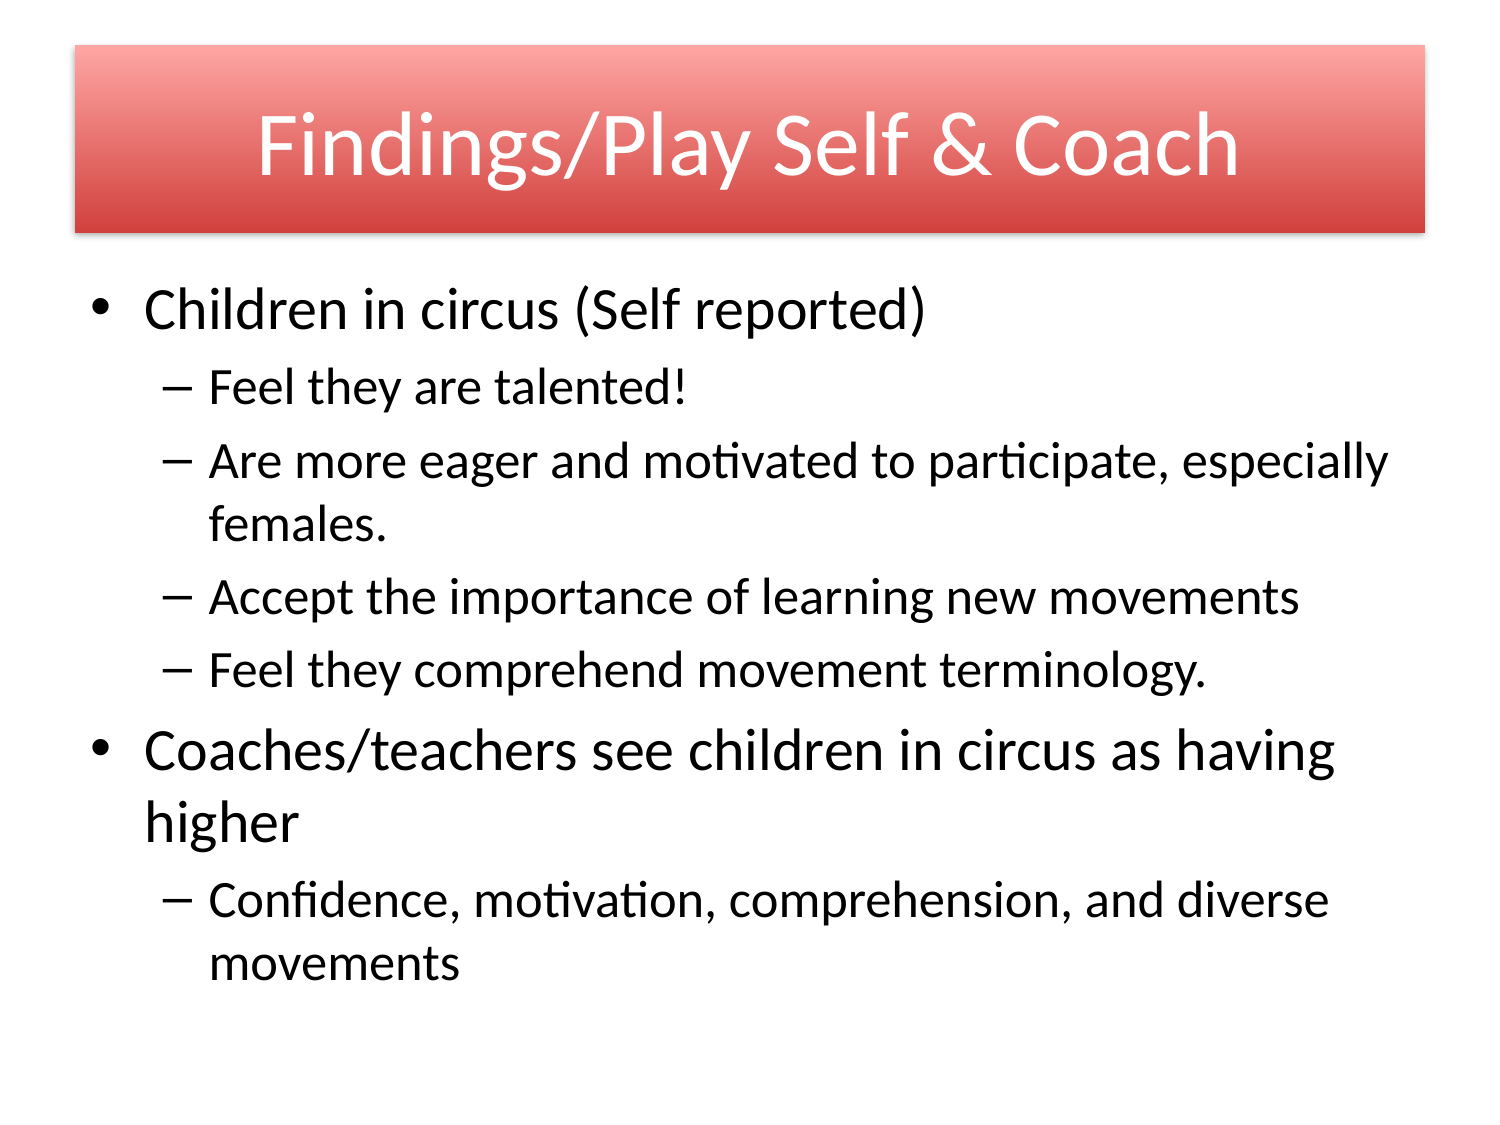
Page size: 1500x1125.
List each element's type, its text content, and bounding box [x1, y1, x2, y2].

list Children in circus (Self reported) Feel they are talented! Are more eager and motivated to participate, especially females. Accept the importance of learning new movements Feel they comprehend movement terminology. Coaches/teachers see children in circus as having higher Confidence, motivation, comprehension, and diverse movements [75, 262, 1425, 1005]
title Findings/Play Self & Coach [75, 45, 1425, 233]
